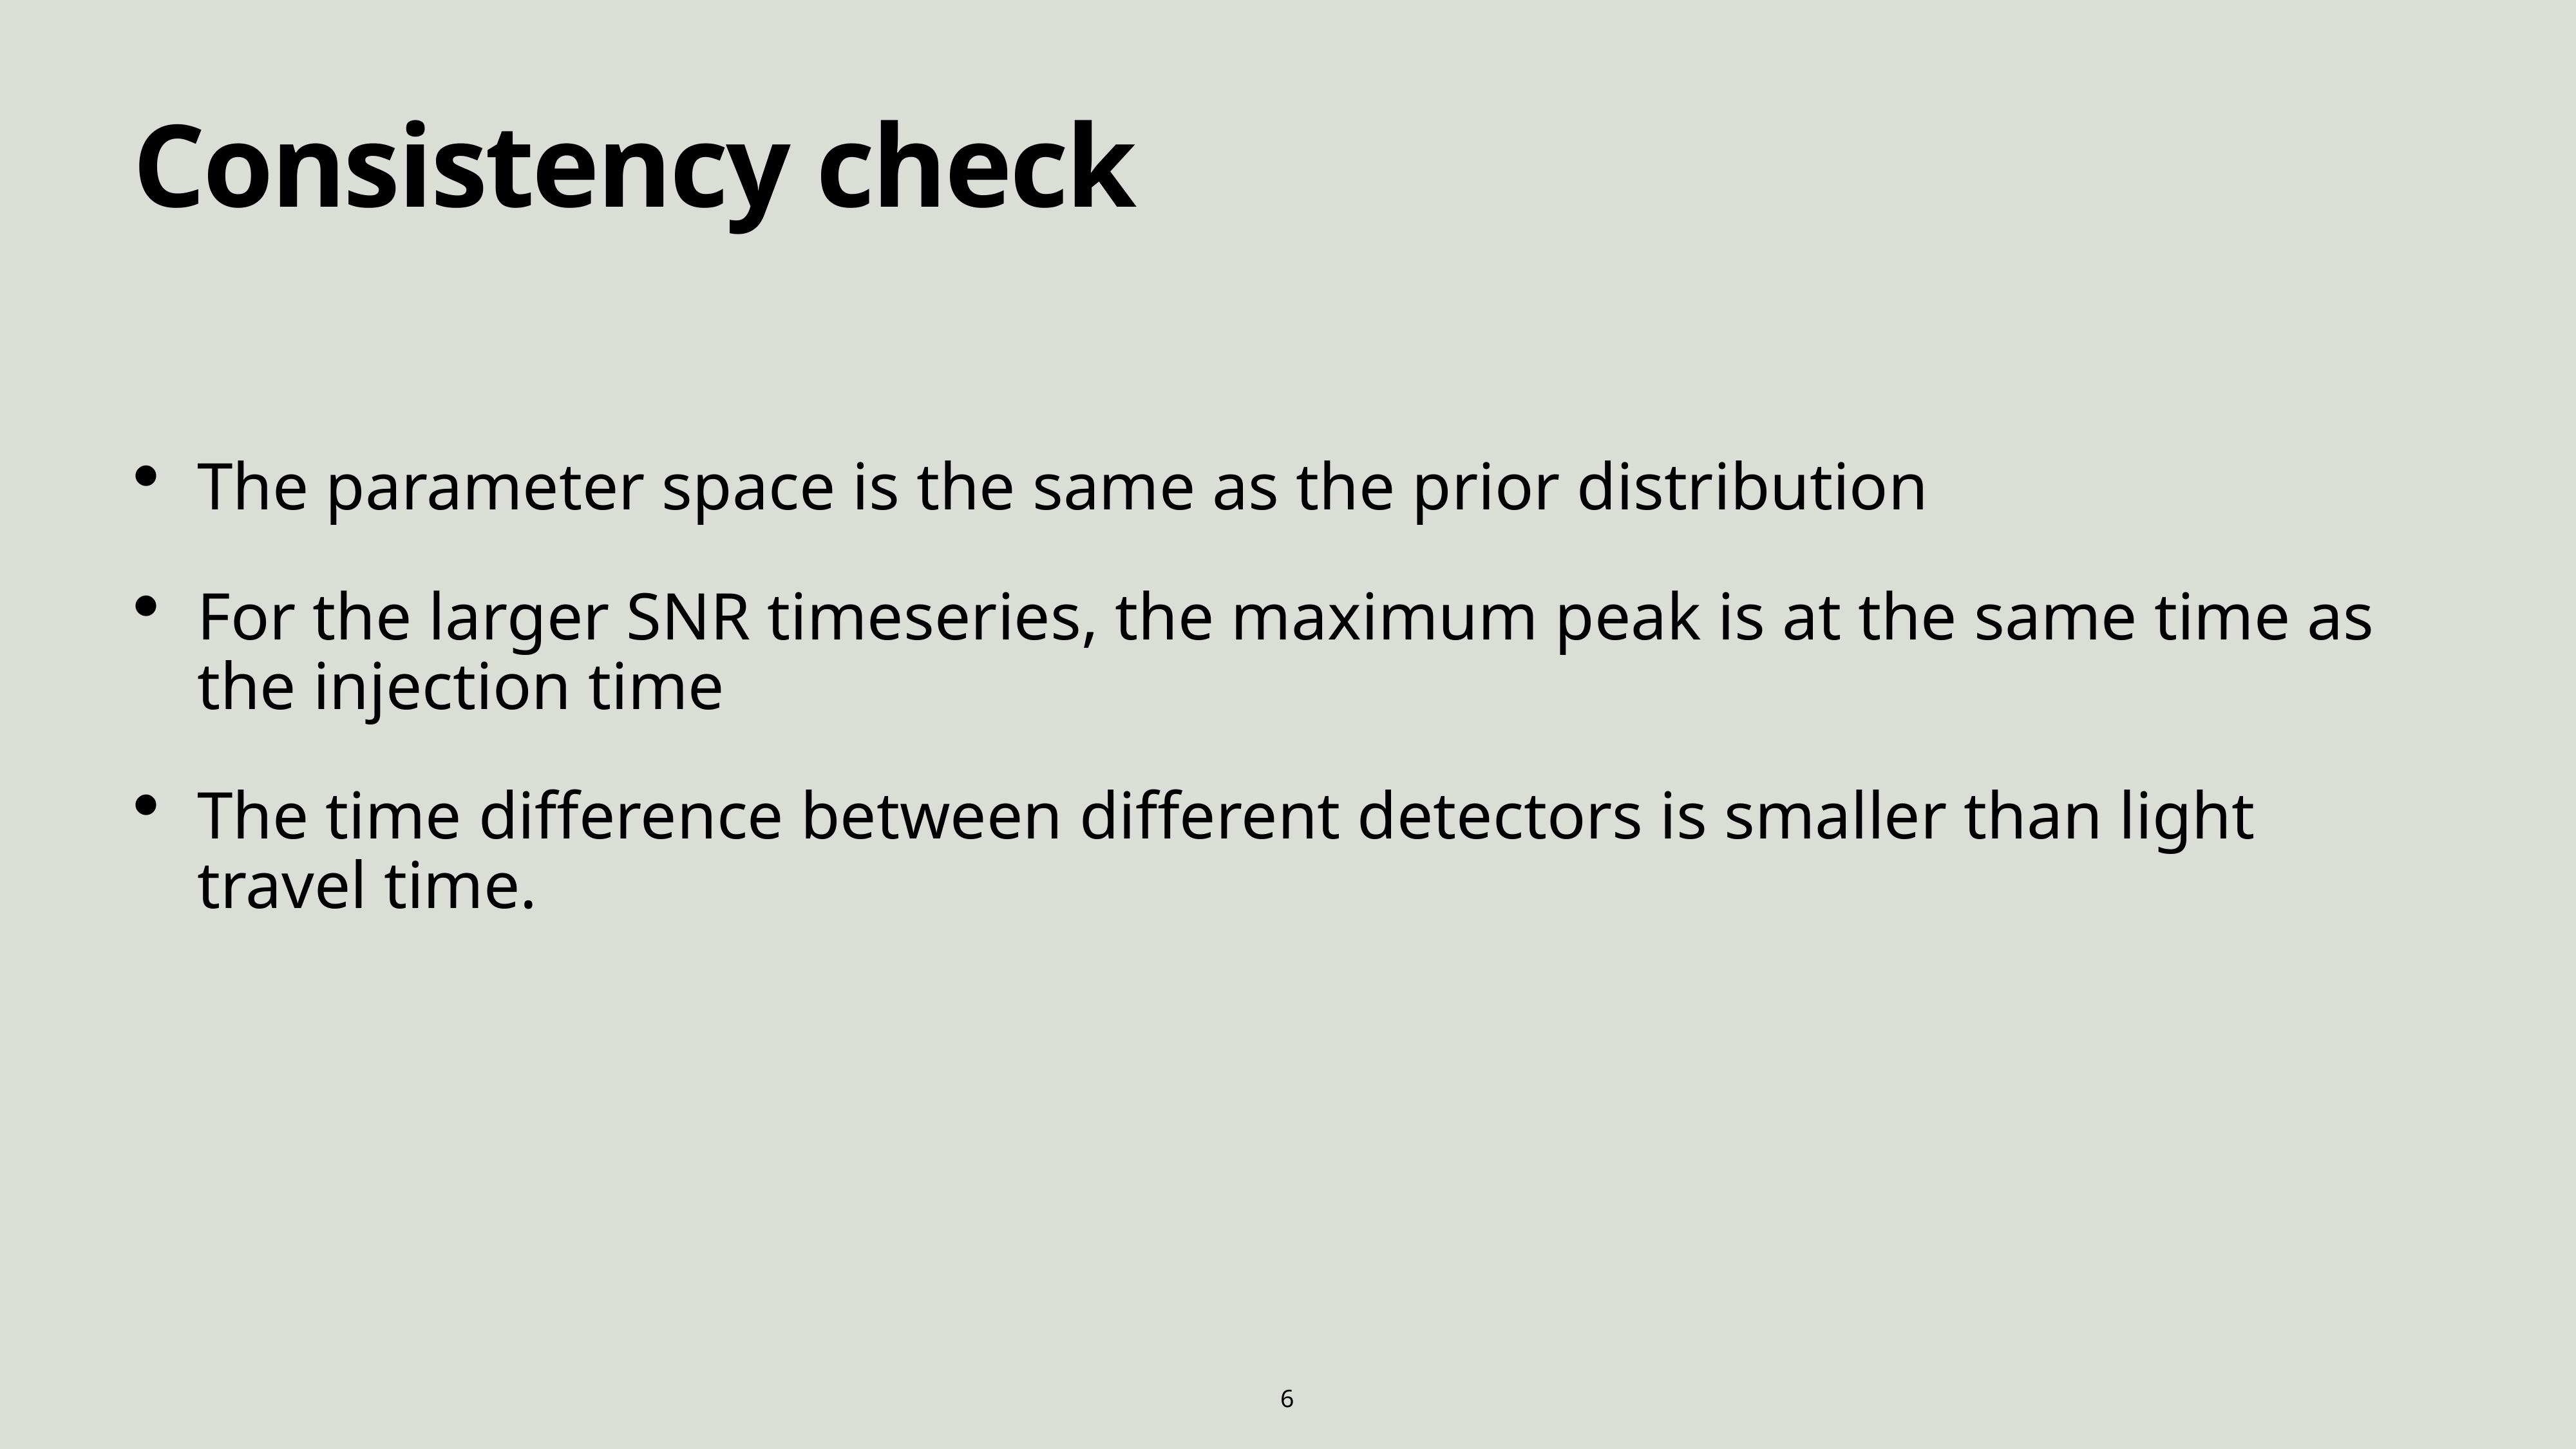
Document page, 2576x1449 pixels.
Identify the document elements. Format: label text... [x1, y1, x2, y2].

list The parameter space is the same as the prior distribution For the larger SNR timeseries, the maximum peak is at the same time as the injection time The time difference between different detectors is smaller than light travel time. [127, 448, 2449, 1321]
title Consistency check [127, 113, 2449, 266]
slide_number 6 [1267, 1381, 1307, 1422]
